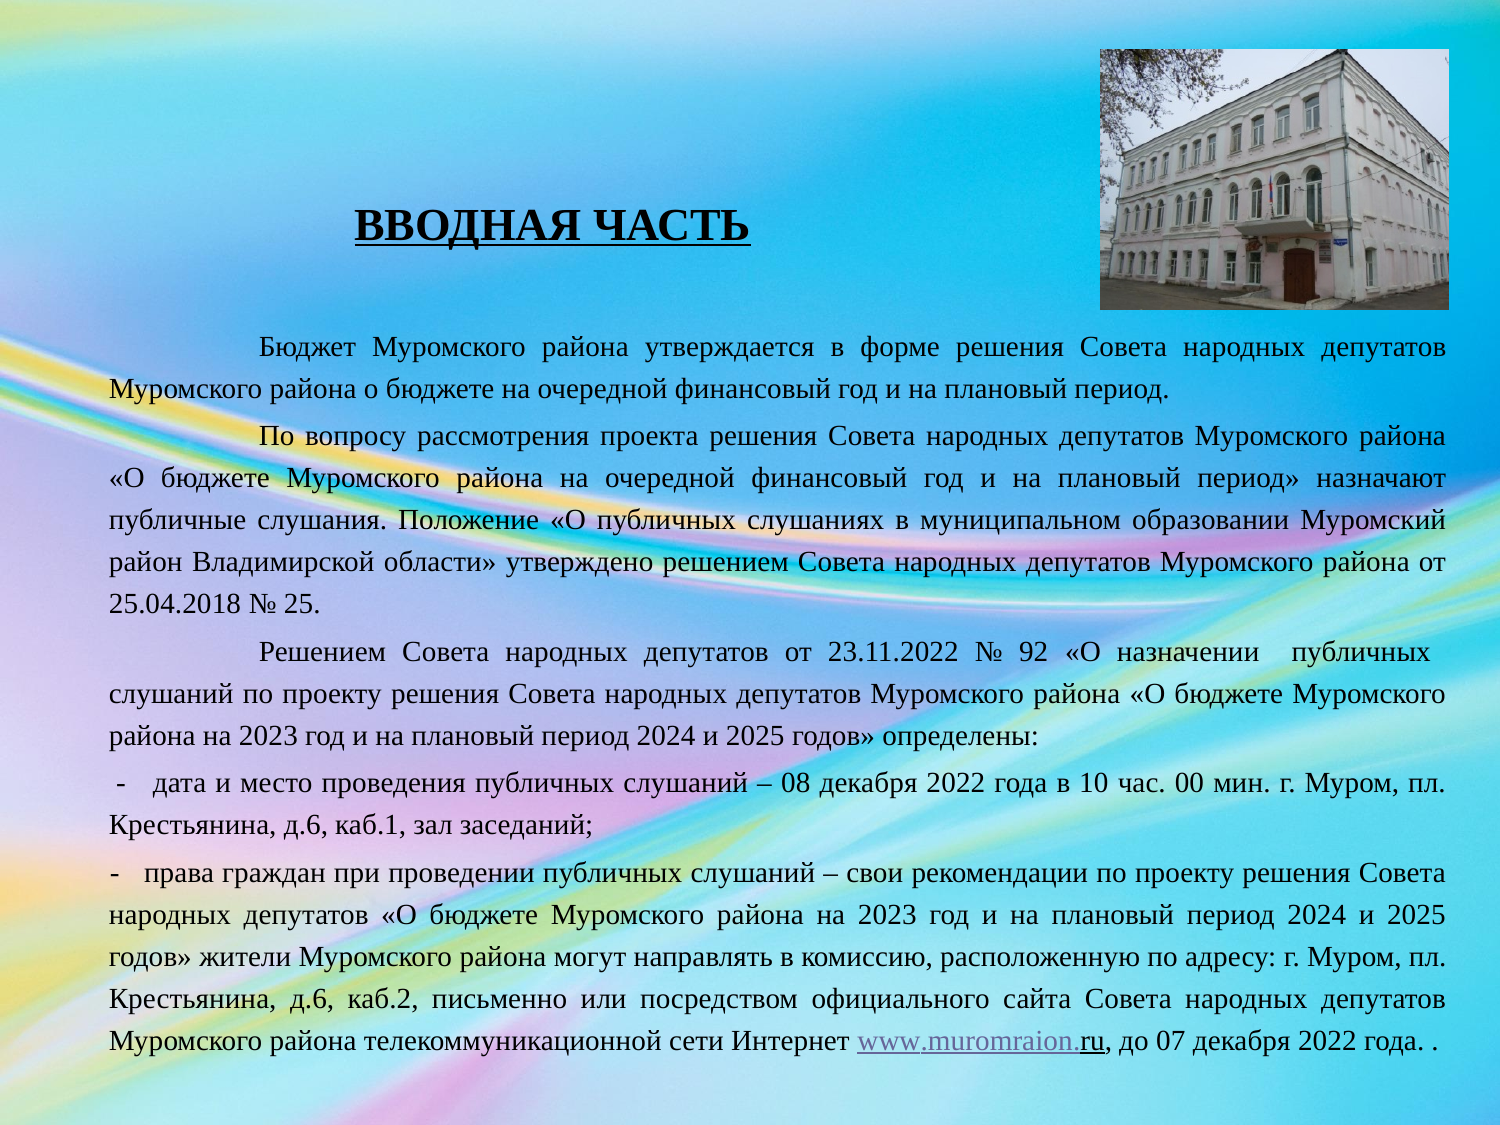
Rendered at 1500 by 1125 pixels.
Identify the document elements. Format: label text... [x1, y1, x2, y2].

picture [0, 0, 1500, 1125]
list Бюджет Муромского района утверждается в форме решения Совета народных депутатов Муромского района о бюджете на очередной финансовый год и на плановый период. По вопросу рассмотрения проекта решения Совета народных депутатов Муромского района «О бюджете Муромского района на очередной финансовый год и на плановый период» назначают публичные слушания. Положение «О публичных слушаниях в муниципальном образовании Муромский район Владимирской области» утверждено решением Совета народных депутатов Муромского района от 25.04.2018 № 25. Решением Совета народных депутатов от 23.11.2022 № 92 «О назначении публичных слушаний по проекту решения Совета народных депутатов Муромского района «О бюджете Муромского района на 2023 год и на плановый период 2024 и 2025 годов» определены: - дата и место проведения публичных слушаний – 08 декабря 2022 года в 10 час. 00 мин. г. Муром, пл. Крестьянина, д.6, каб.1, зал заседаний; - права граждан при проведении публичных слушаний – свои рекомендации по проекту решения Совета народных депутатов «О бюджете Муромского района на 2023 год и на плановый период 2024 и 2025 годов» жители Муромского района могут направлять в комиссию, расположенную по адресу: г. Муром, пл. Крестьянина, д.6, каб.2, письменно или посредством официального сайта Совета народных депутатов Муромского района телекоммуникационной сети Интернет www.muromraion.ru, до 07 декабря 2022 года. . [37, 312, 1463, 1075]
title ВВОДНАЯ ЧАСТЬ [24, 187, 1081, 305]
